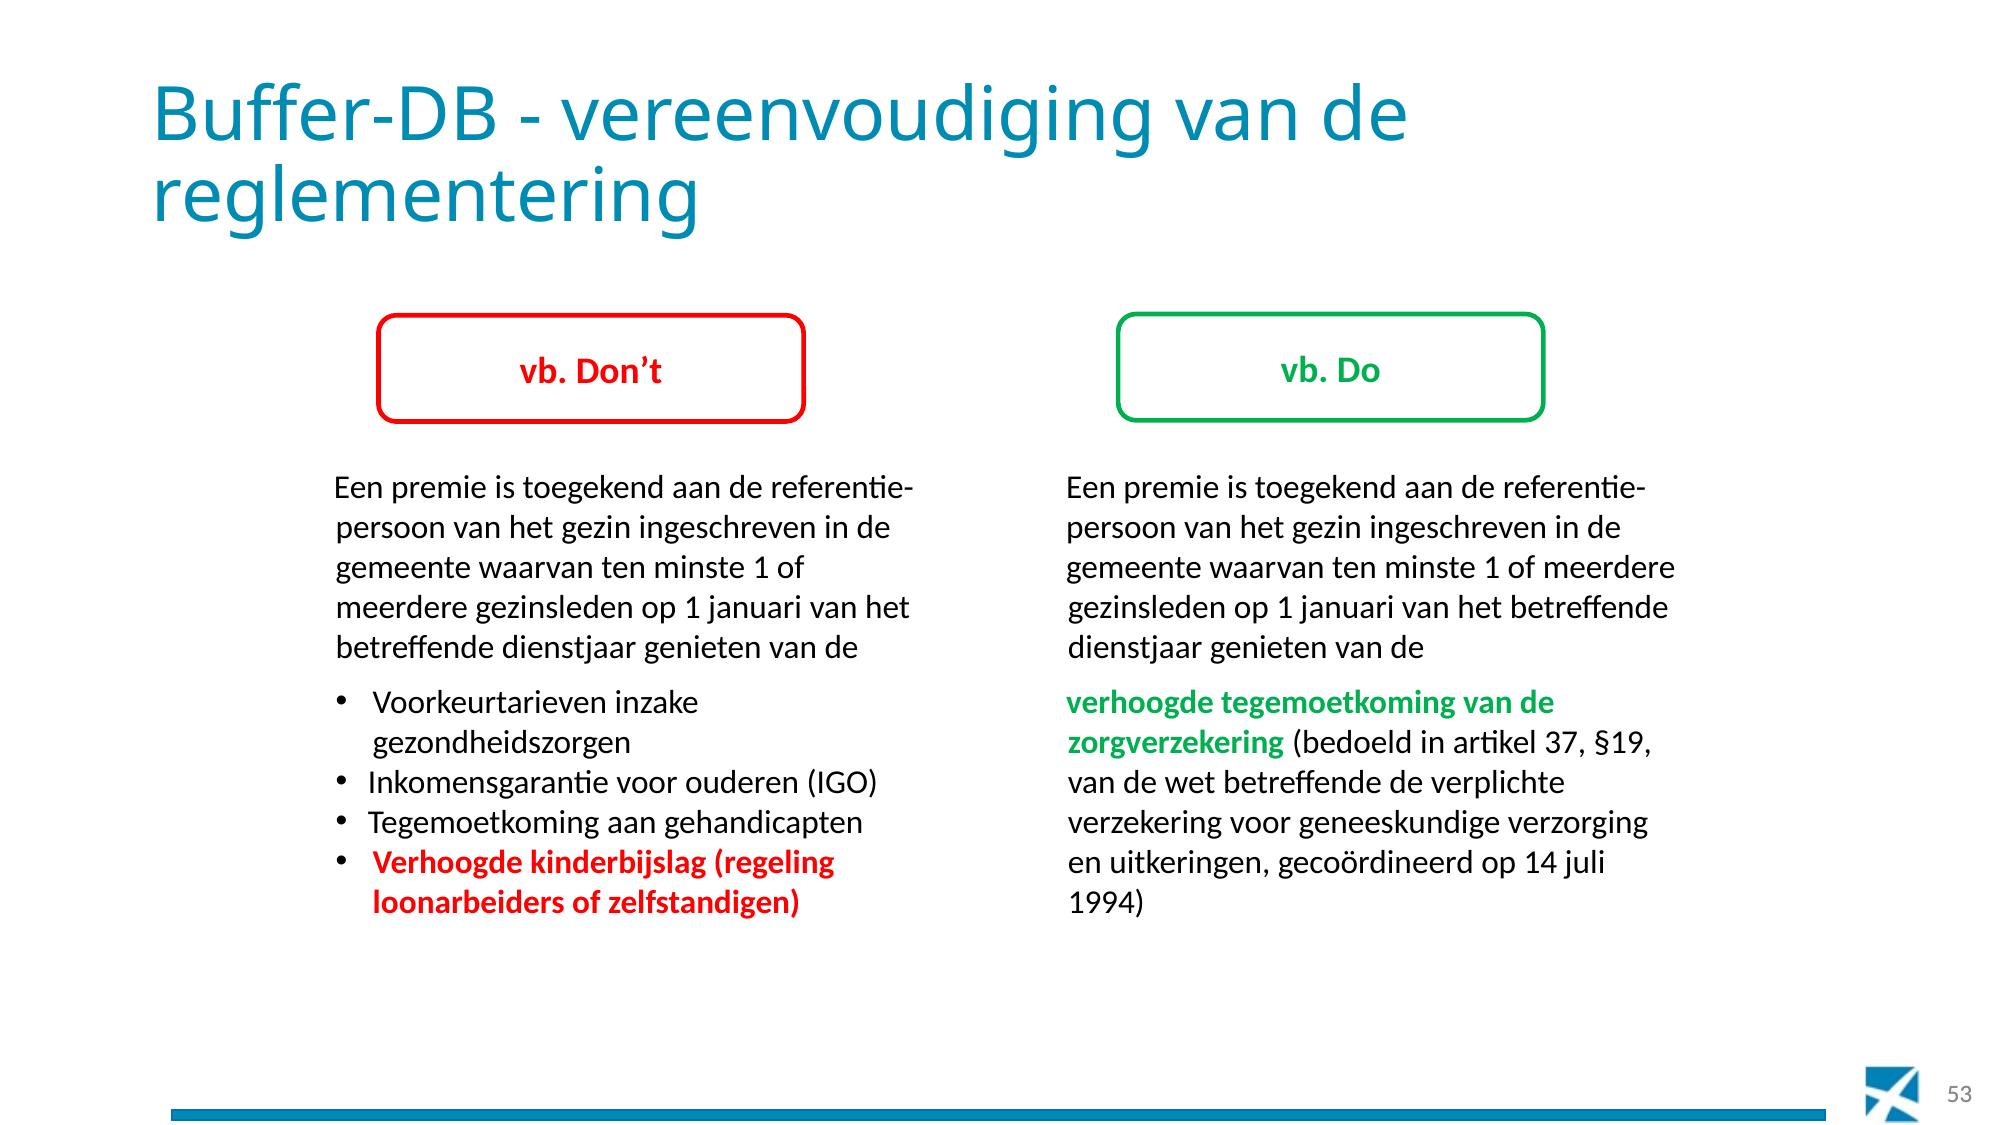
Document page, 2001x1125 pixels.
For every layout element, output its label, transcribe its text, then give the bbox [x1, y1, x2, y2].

text_box Een premie is toegekend aan de referentie- persoon van het gezin ingeschreven in de gemeente waarvan ten minste 1 of meerdere gezinsleden op 1 januari van het betreffende dienstjaar genieten van de Voorkeurtarieven inzake gezondheidszorgen Inkomensgarantie voor ouderen (IGO) Tegemoetkoming aan gehandicapten Verhoogde kinderbijslag (regeling loonarbeiders of zelfstandigen) [291, 424, 941, 927]
text_box vb. Do [1117, 312, 1545, 422]
text_box Buffer-DB - vereenvoudiging van de reglementering [136, 47, 1862, 265]
text_box Een premie is toegekend aan de referentie- persoon van het gezin ingeschreven in de gemeente waarvan ten minste 1 of meerdere gezinsleden op 1 januari van het betreffende dienstjaar genieten van de verhoogde tegemoetkoming van de zorgverzekering (bedoeld in artikel 37, §19, van de wet betreffende de verplichte verzekering voor geneeskundige verzorging en uitkeringen, gecoördineerd op 14 juli 1994) [1023, 424, 1691, 995]
picture [1863, 1064, 1924, 1123]
text_box vb. Don’t [377, 314, 805, 423]
